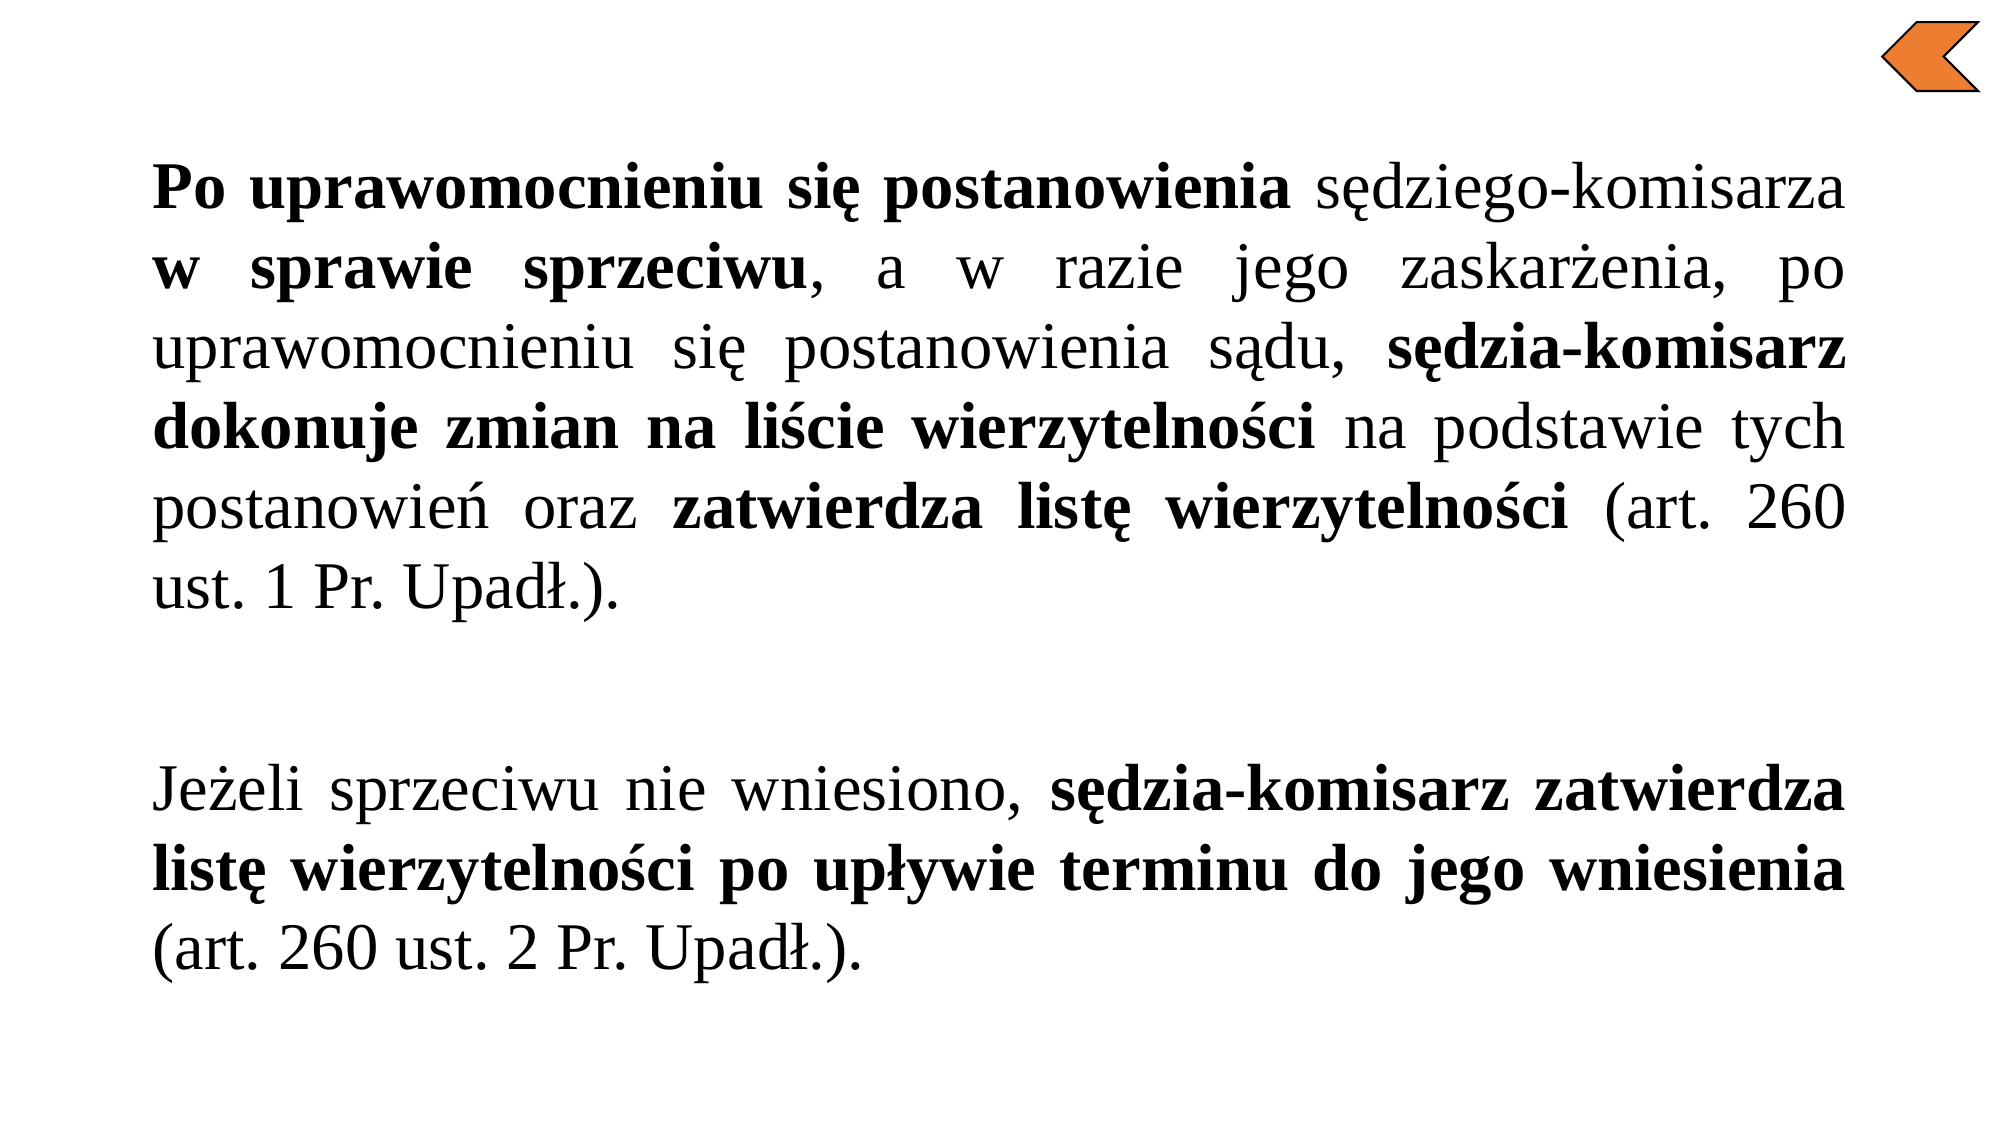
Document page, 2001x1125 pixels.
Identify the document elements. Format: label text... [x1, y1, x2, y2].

list Po uprawomocnieniu się postanowienia sędziego-komisarza w sprawie sprzeciwu, a w razie jego zaskarżenia, po uprawomocnieniu się postanowienia sądu, sędzia-komisarz dokonuje zmian na liście wierzytelności na podstawie tych postanowień oraz zatwierdza listę wierzytelności (art. 260 ust. 1 Pr. Upadł.). Jeżeli sprzeciwu nie wniesiono, sędzia-komisarz zatwierdza listę wierzytelności po upływie terminu do jego wniesienia (art. 260 ust. 2 Pr. Upadł.). [137, 109, 1863, 1015]
text_box [1880, 21, 1981, 93]
